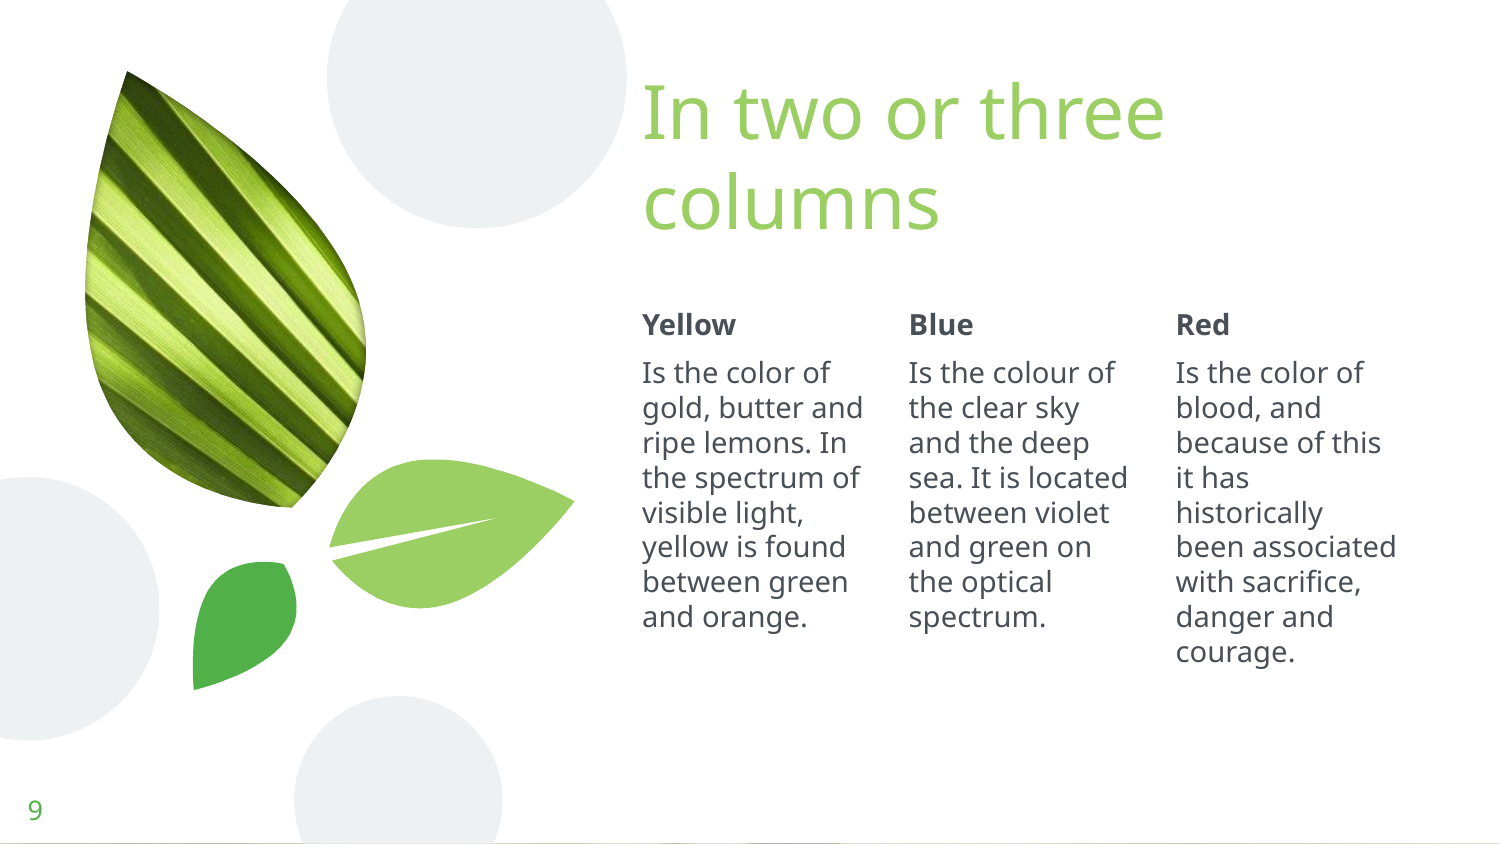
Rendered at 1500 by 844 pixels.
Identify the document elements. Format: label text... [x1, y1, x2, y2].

list Red Is the color of blood, and because of this it has historically been associated with sacrifice, danger and courage. [1160, 291, 1415, 784]
title In two or three columns [626, 146, 1425, 260]
list Yellow Is the color of gold, butter and ripe lemons. In the spectrum of visible light, yellow is found between green and orange. [626, 291, 881, 784]
list Blue Is the colour of the clear sky and the deep sea. It is located between violet and green on the optical spectrum. [893, 291, 1148, 784]
slide_number ‹#› [12, 779, 103, 844]
picture [86, 72, 366, 507]
